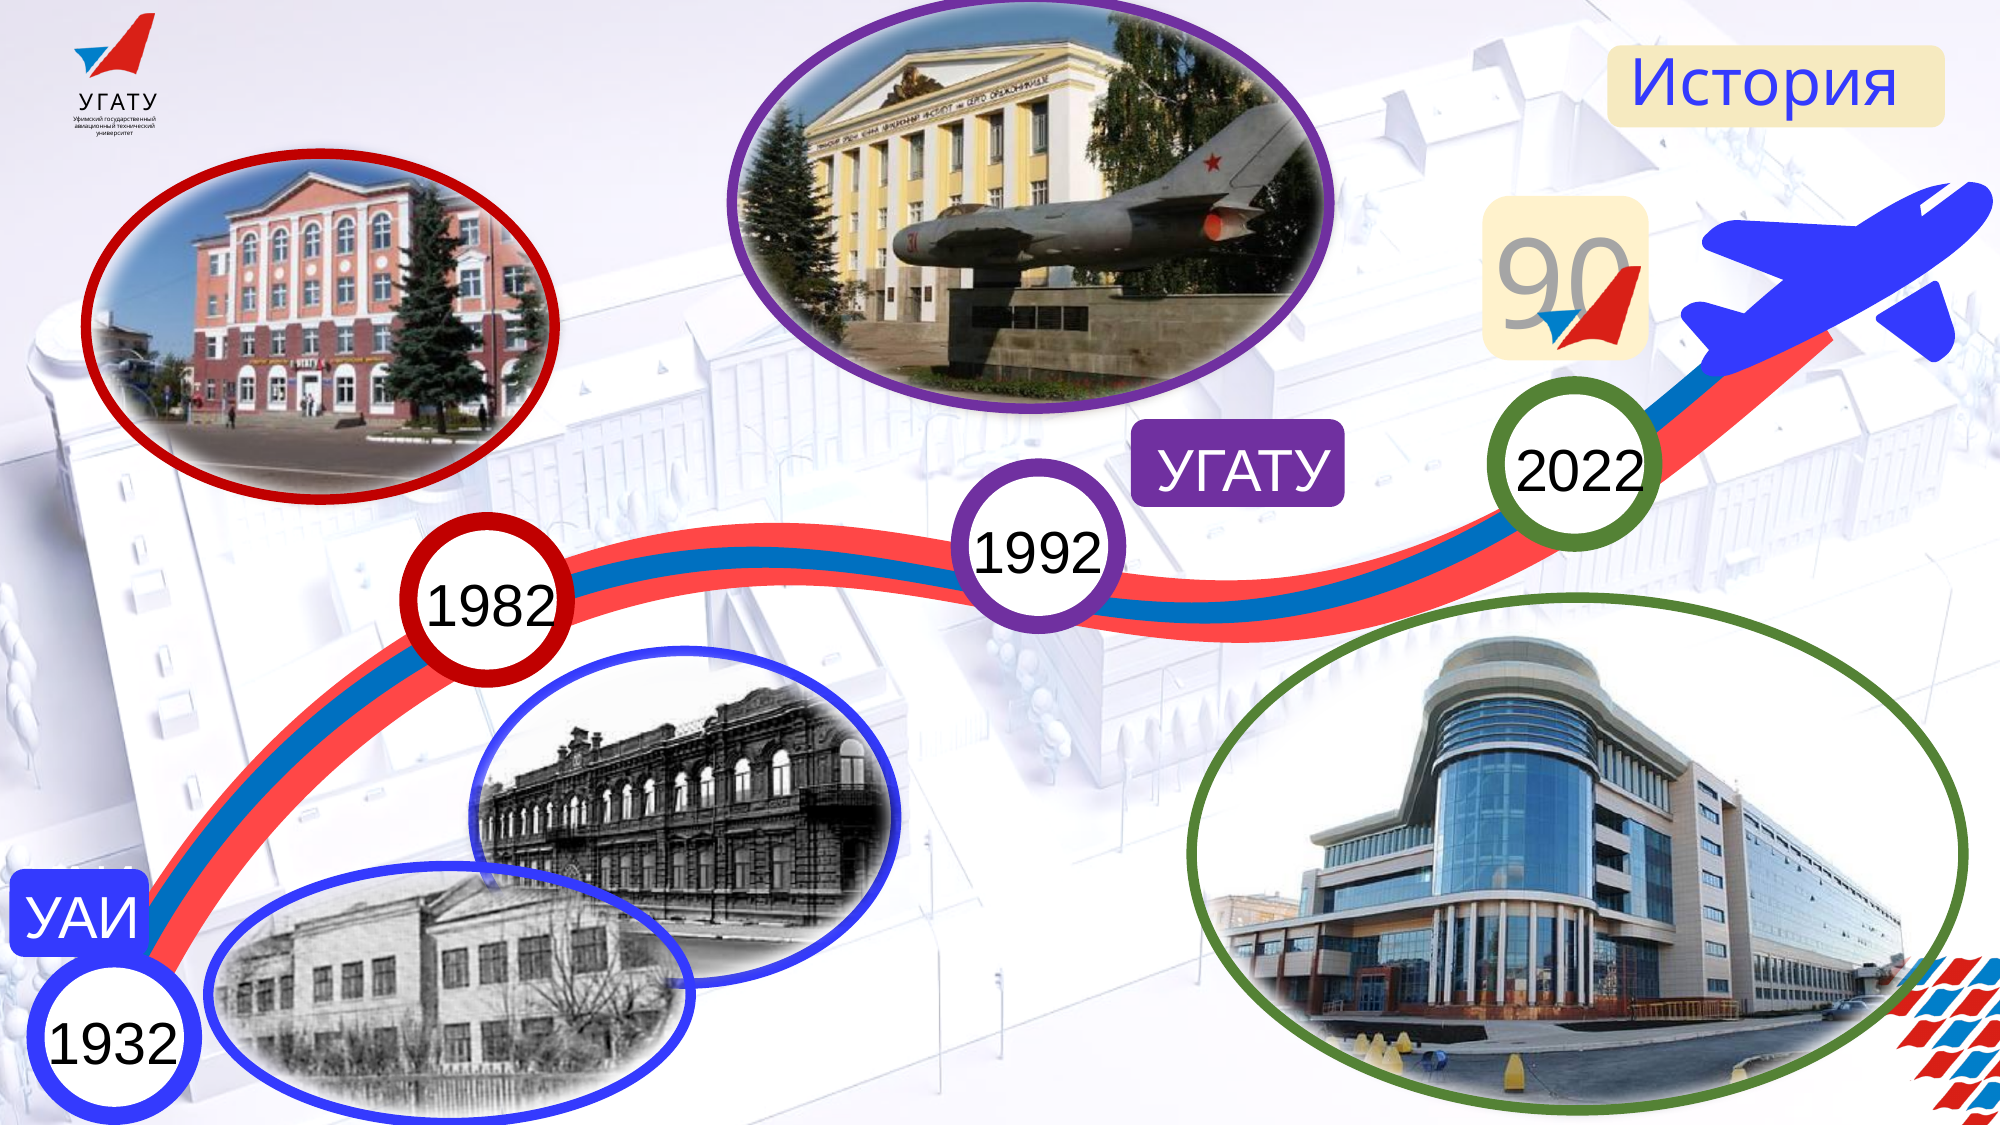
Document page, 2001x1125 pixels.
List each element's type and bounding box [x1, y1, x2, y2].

text_box [1130, 418, 1353, 513]
text_box [718, 0, 1345, 427]
text_box [78, 136, 570, 515]
text_box [6, 868, 159, 960]
text_box [1486, 375, 1664, 553]
text_box [1482, 195, 1649, 363]
text_box [399, 511, 576, 688]
text_box [1185, 597, 1971, 1124]
picture [0, 0, 2000, 1125]
text_box [950, 458, 1127, 635]
